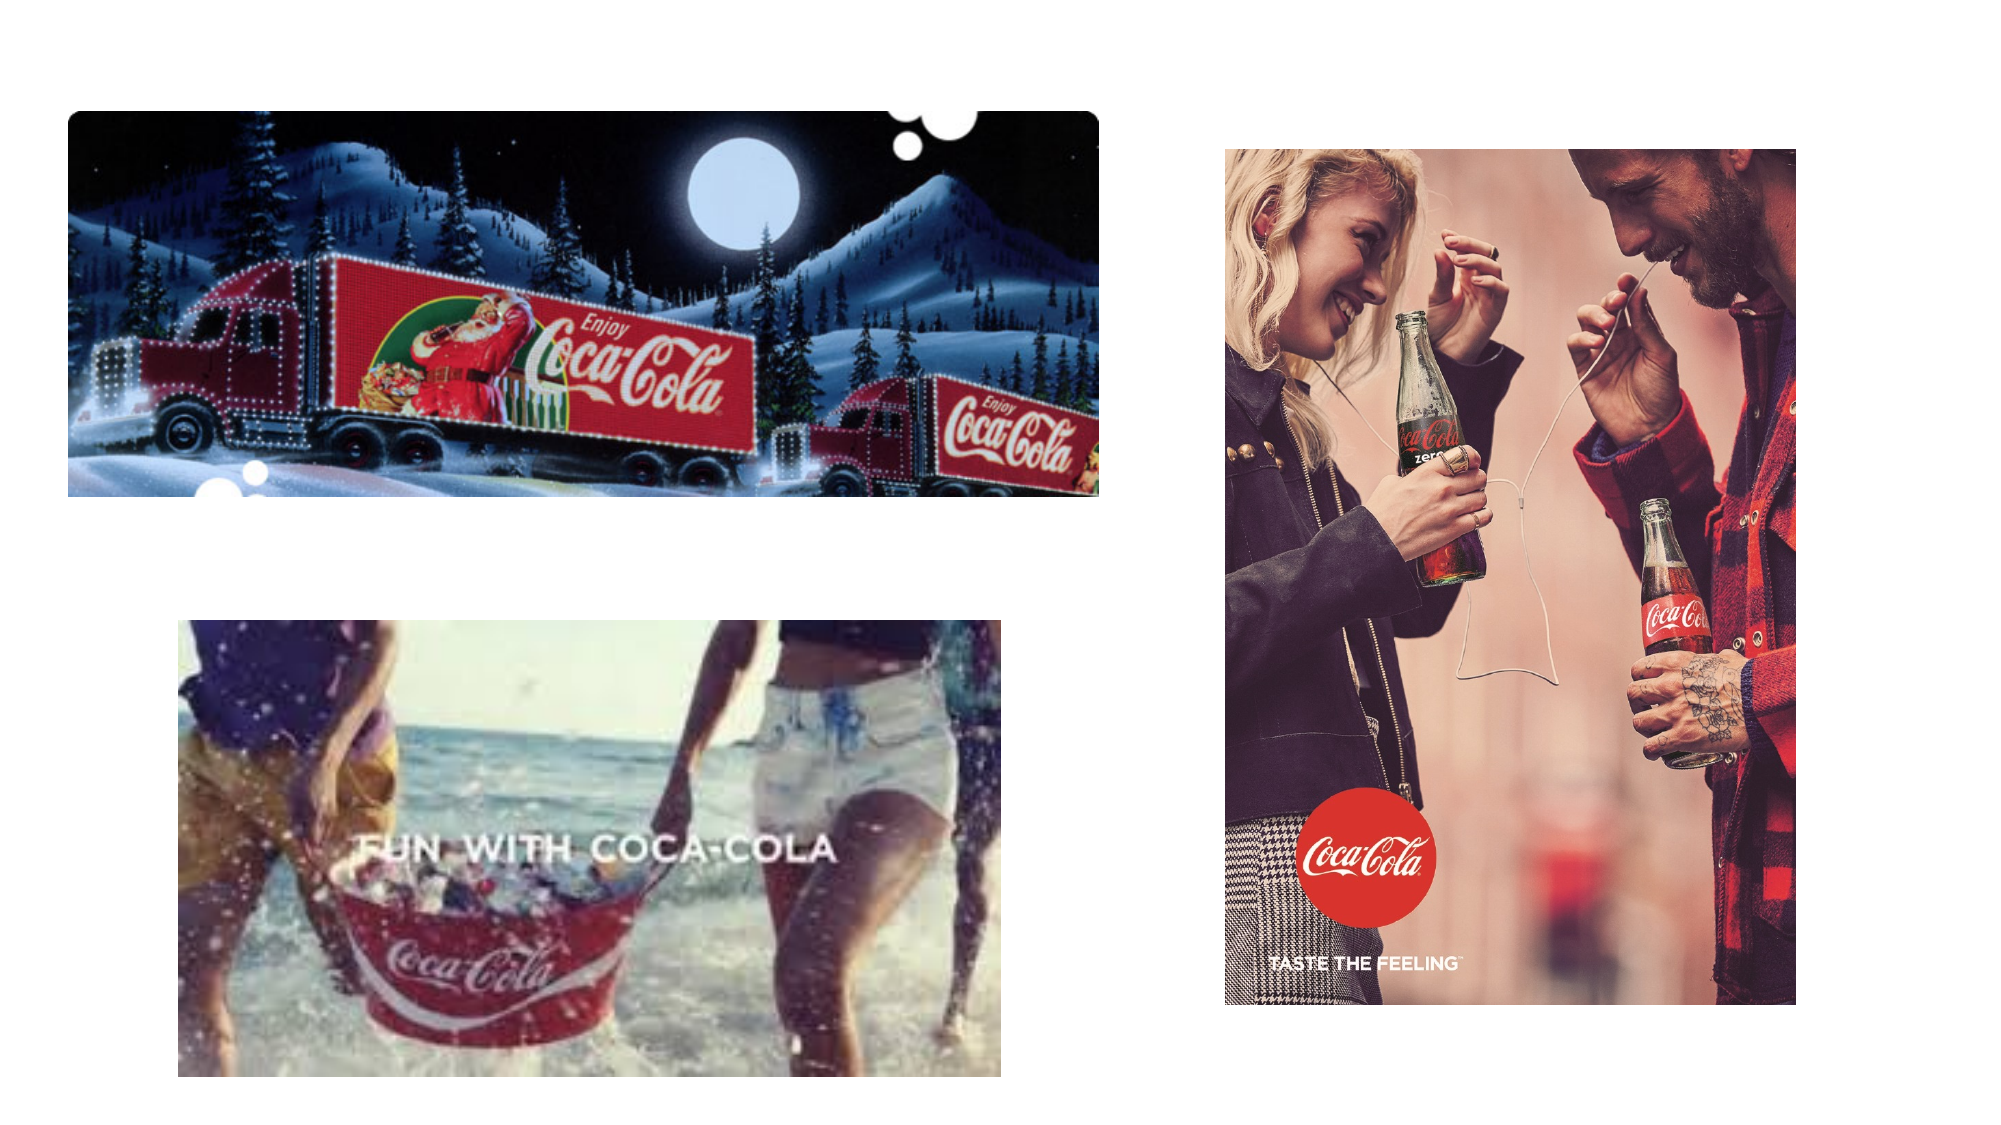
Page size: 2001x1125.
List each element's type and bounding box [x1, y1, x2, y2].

picture [178, 620, 1001, 1077]
picture [1225, 149, 1796, 1005]
picture [67, 111, 1099, 497]
